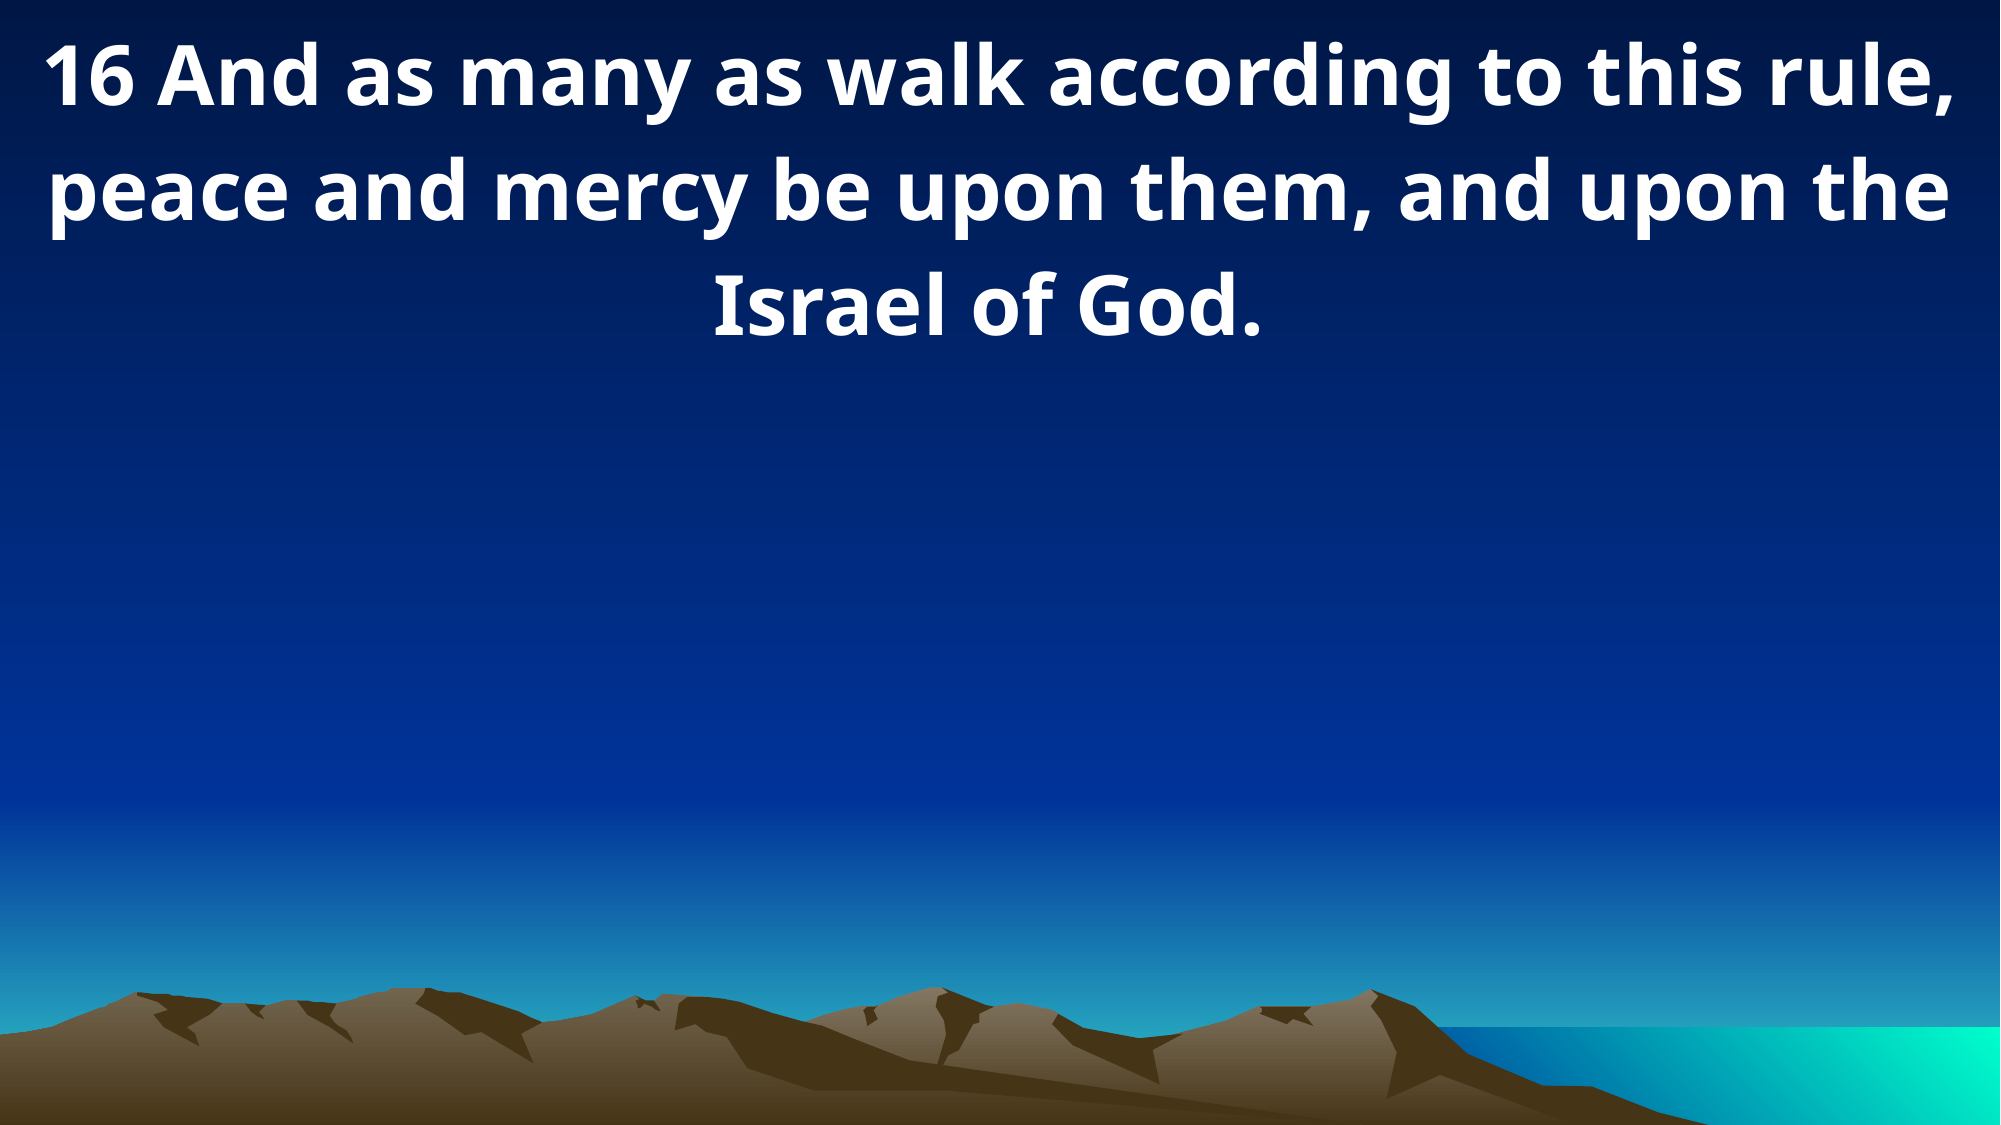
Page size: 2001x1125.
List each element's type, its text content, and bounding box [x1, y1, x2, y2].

text_box 16 And as many as walk according to this rule, peace and mercy be upon them, and upon the Israel of God. [0, 0, 2000, 900]
